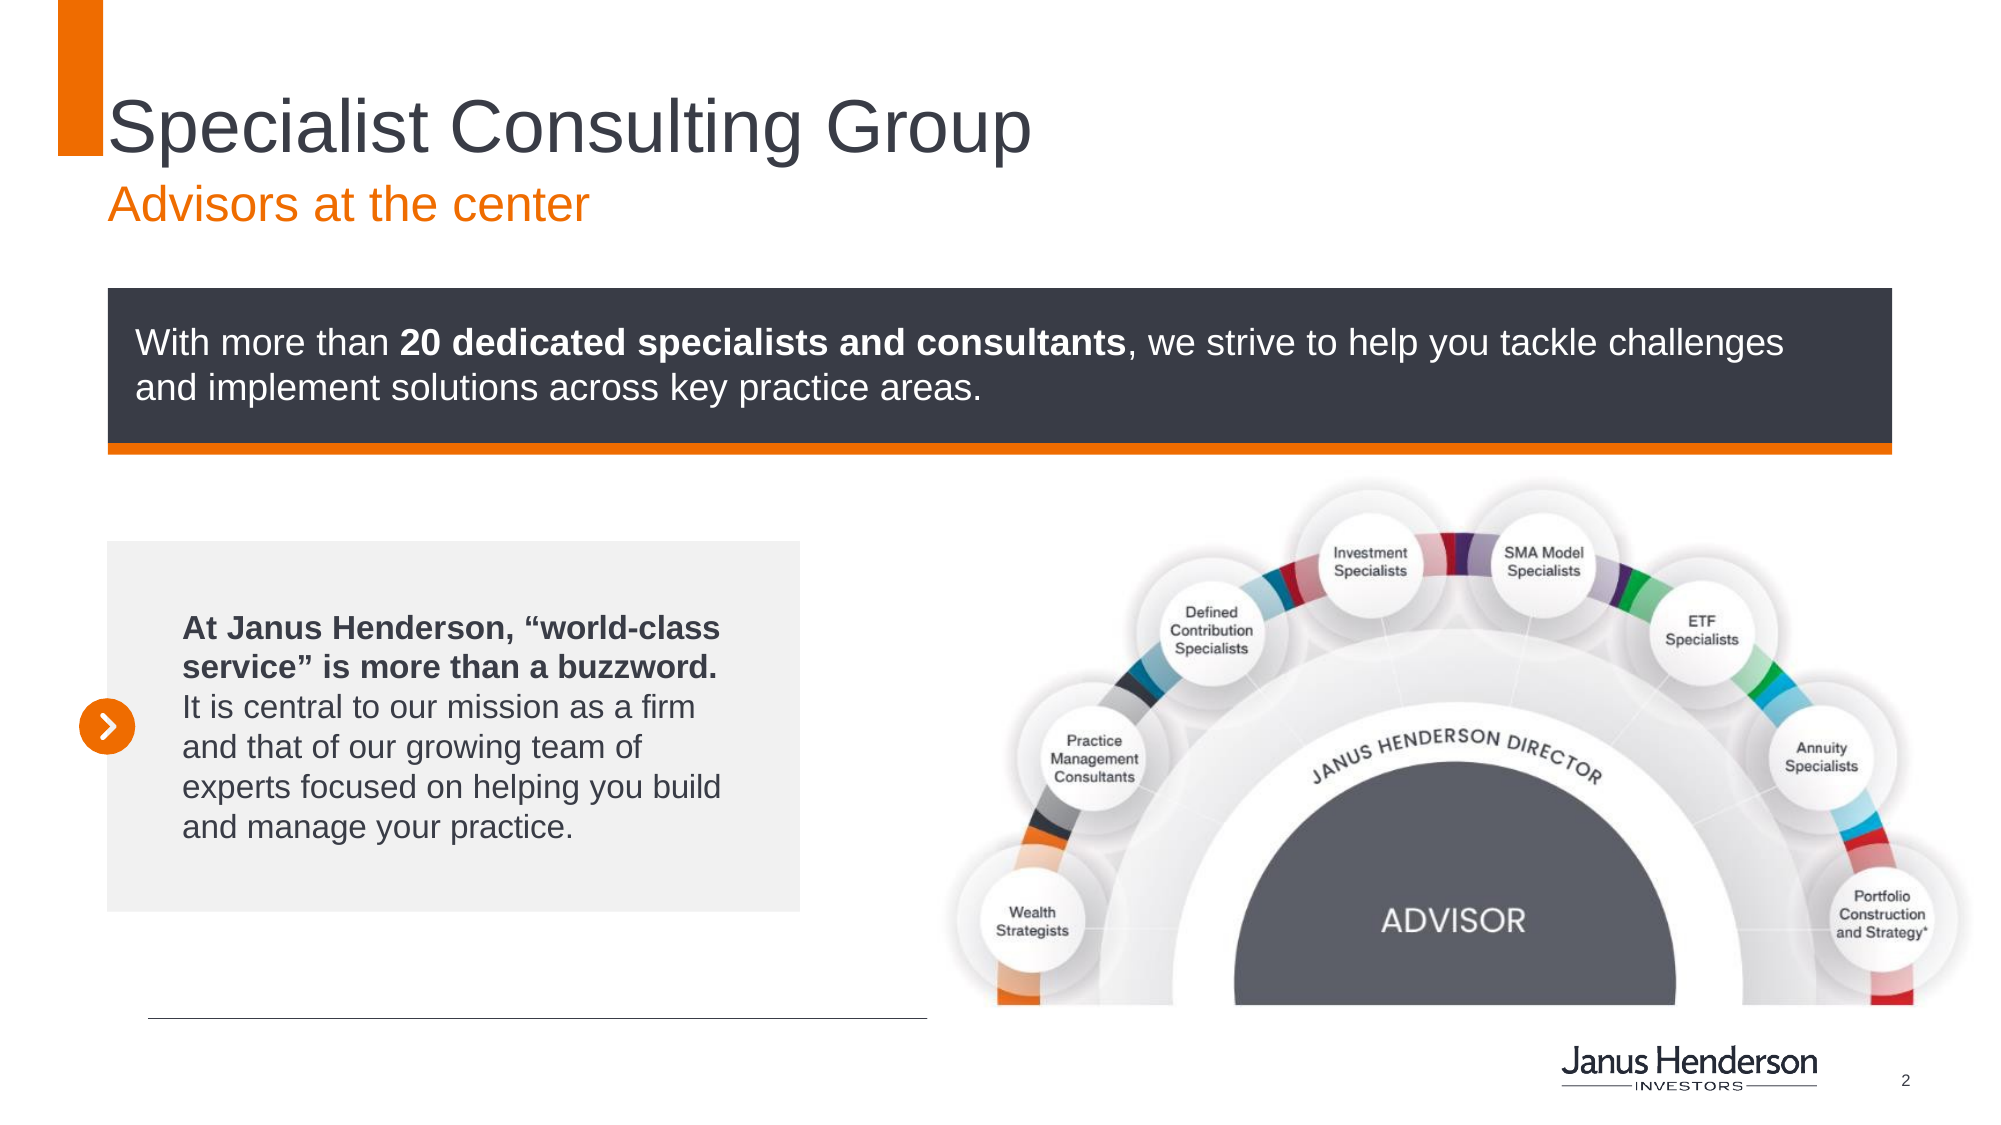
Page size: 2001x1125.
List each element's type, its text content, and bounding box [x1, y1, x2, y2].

title Specialist Consulting Group Advisors at the center [105, 68, 1895, 265]
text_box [106, 442, 1893, 912]
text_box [107, 287, 1999, 1119]
text_box [79, 699, 101, 754]
